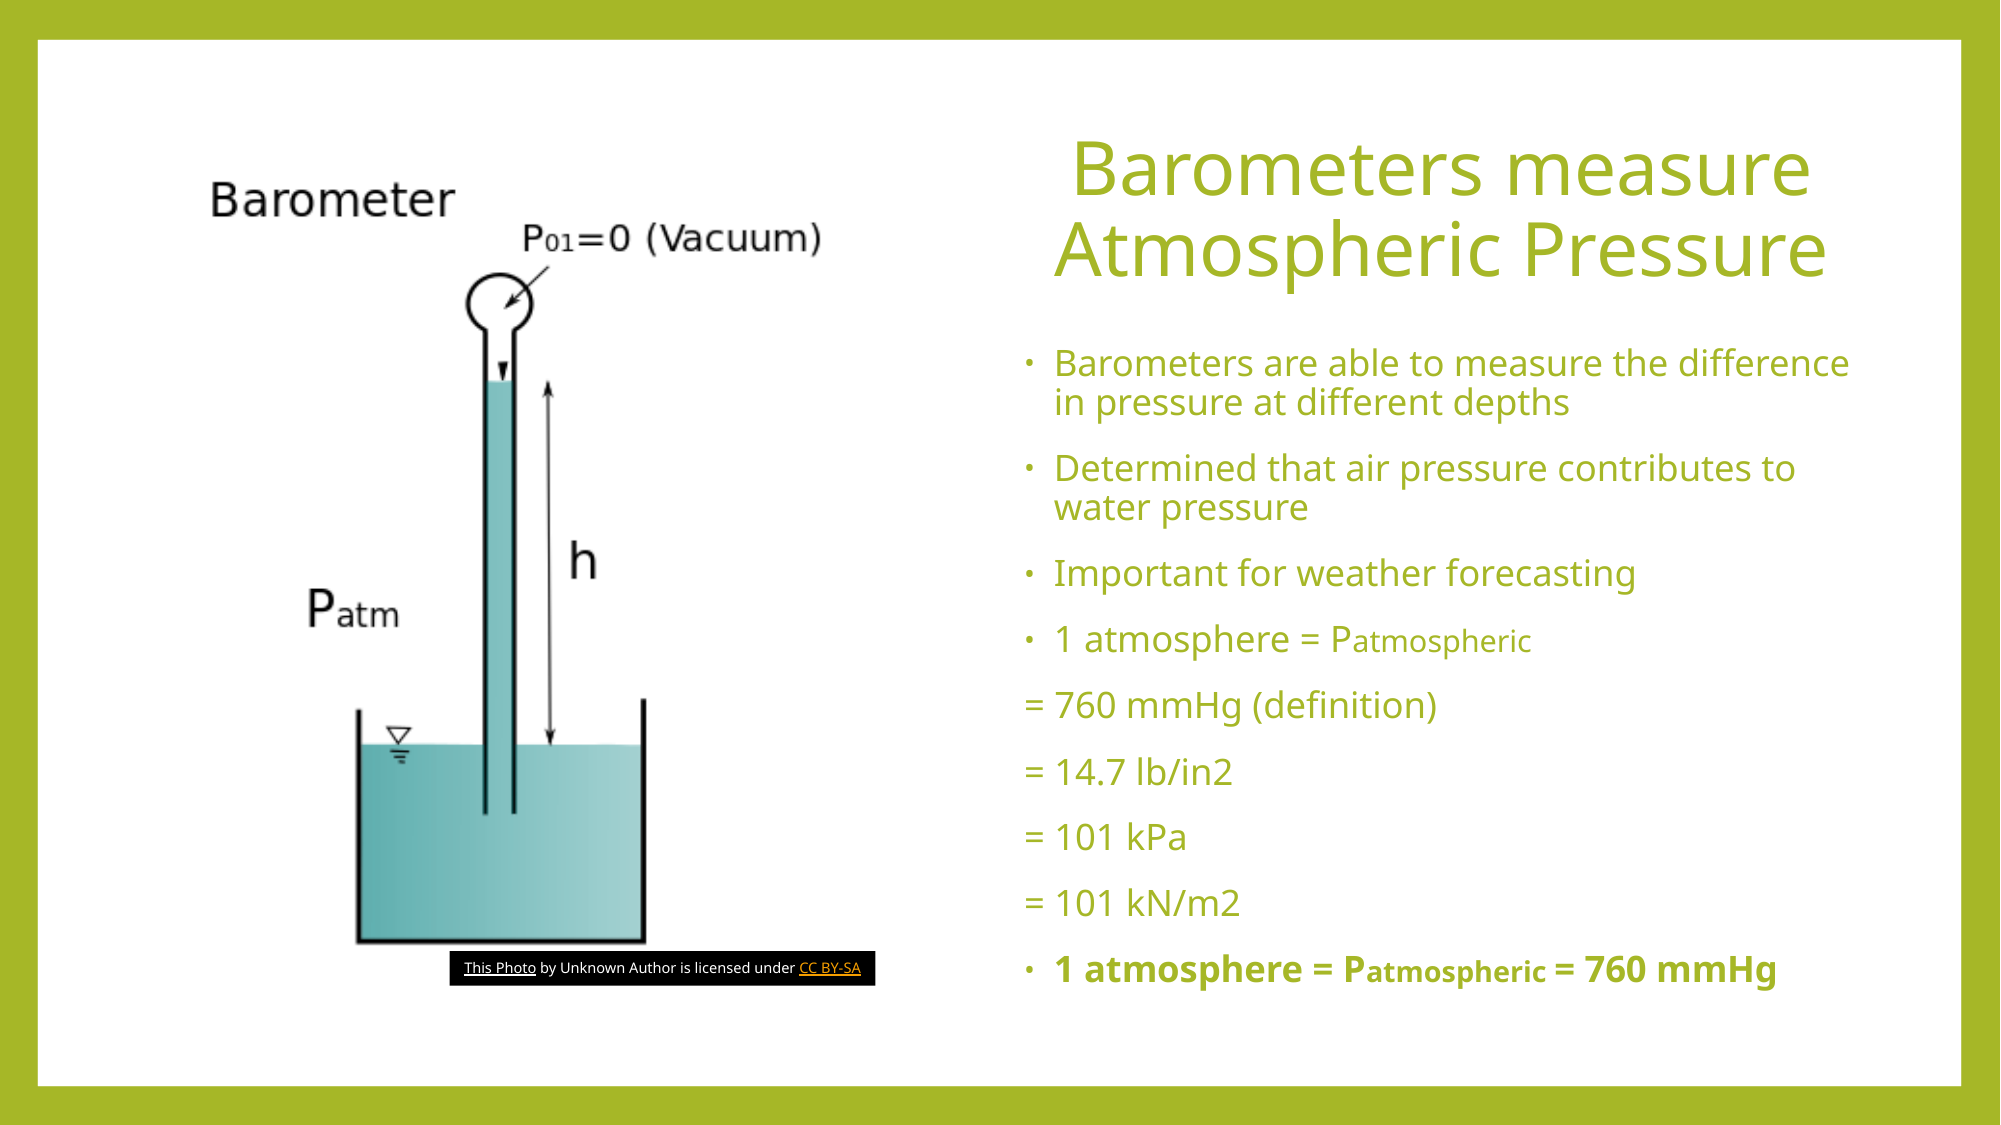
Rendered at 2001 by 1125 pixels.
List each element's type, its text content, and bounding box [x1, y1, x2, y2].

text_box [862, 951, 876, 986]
picture [182, 140, 858, 985]
title Barometers measure Atmospheric Pressure [1001, 99, 1882, 323]
list Barometers are able to measure the difference in pressure at different depths Determined that air pressure contributes to water pressure Important for weather forecasting 1 atmosphere = Patmospheric = 760 mmHg (definition) = 14.7 lb/in2 = 101 kPa = 101 kN/m2 1 atmosphere = Patmospheric = 760 mmHg [1001, 337, 1882, 1000]
text_box [36, 38, 1963, 1088]
